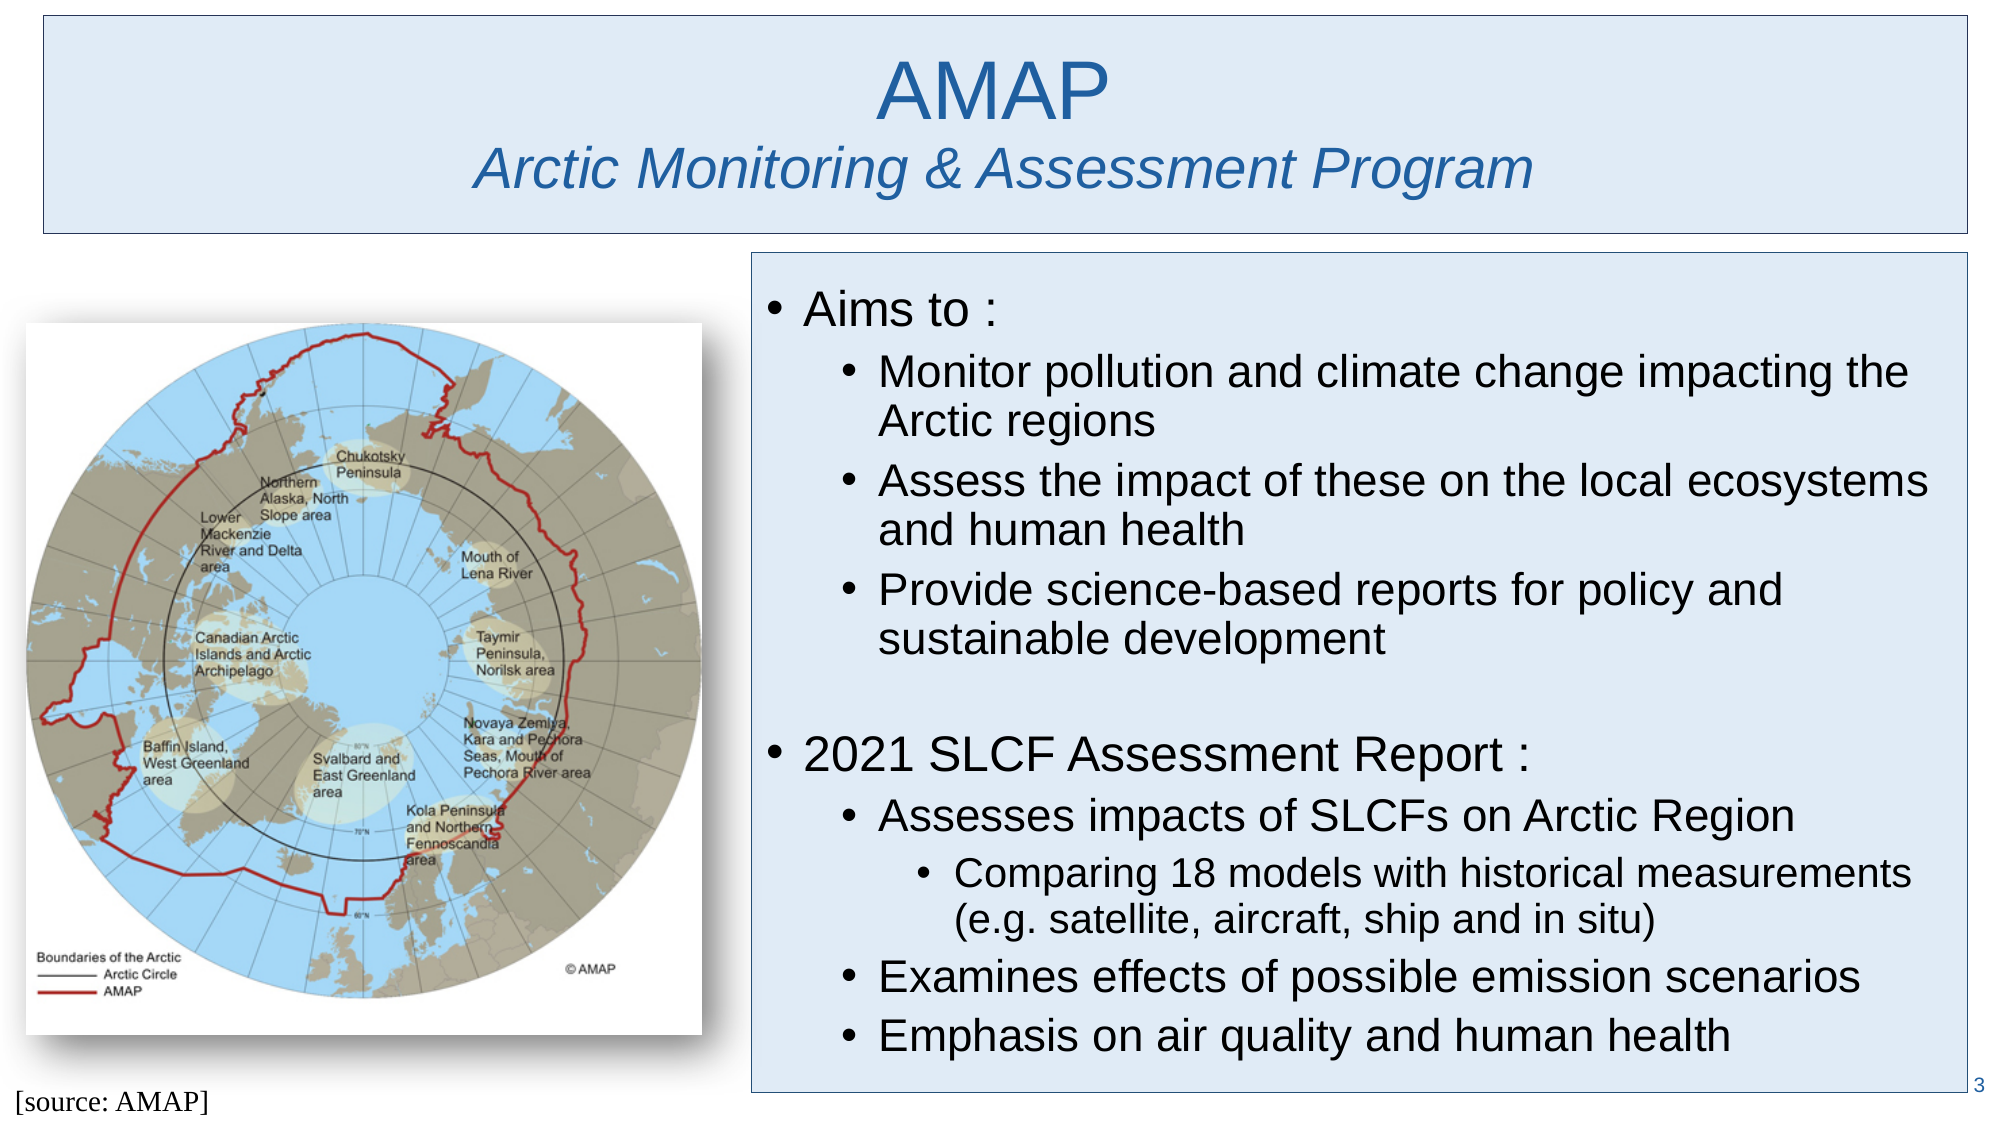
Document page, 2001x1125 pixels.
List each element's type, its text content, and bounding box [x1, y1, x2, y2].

slide_number 3 [1919, 1055, 2000, 1113]
list Aims to : Monitor pollution and climate change impacting the Arctic regions Assess the impact of these on the local ecosystems and human health Provide science-based reports for policy and sustainable development 2021 SLCF Assessment Report : Assesses impacts of SLCFs on Arctic Region Comparing 18 models with historical measurements (e.g. satellite, aircraft, ship and in situ) Examines effects of possible emission scenarios Emphasis on air quality and human health [751, 252, 1968, 1093]
text_box [source: AMAP] [0, 1074, 298, 1125]
title AMAP Arctic Monitoring & Assessment Program [43, 15, 1968, 234]
picture [26, 323, 702, 1035]
